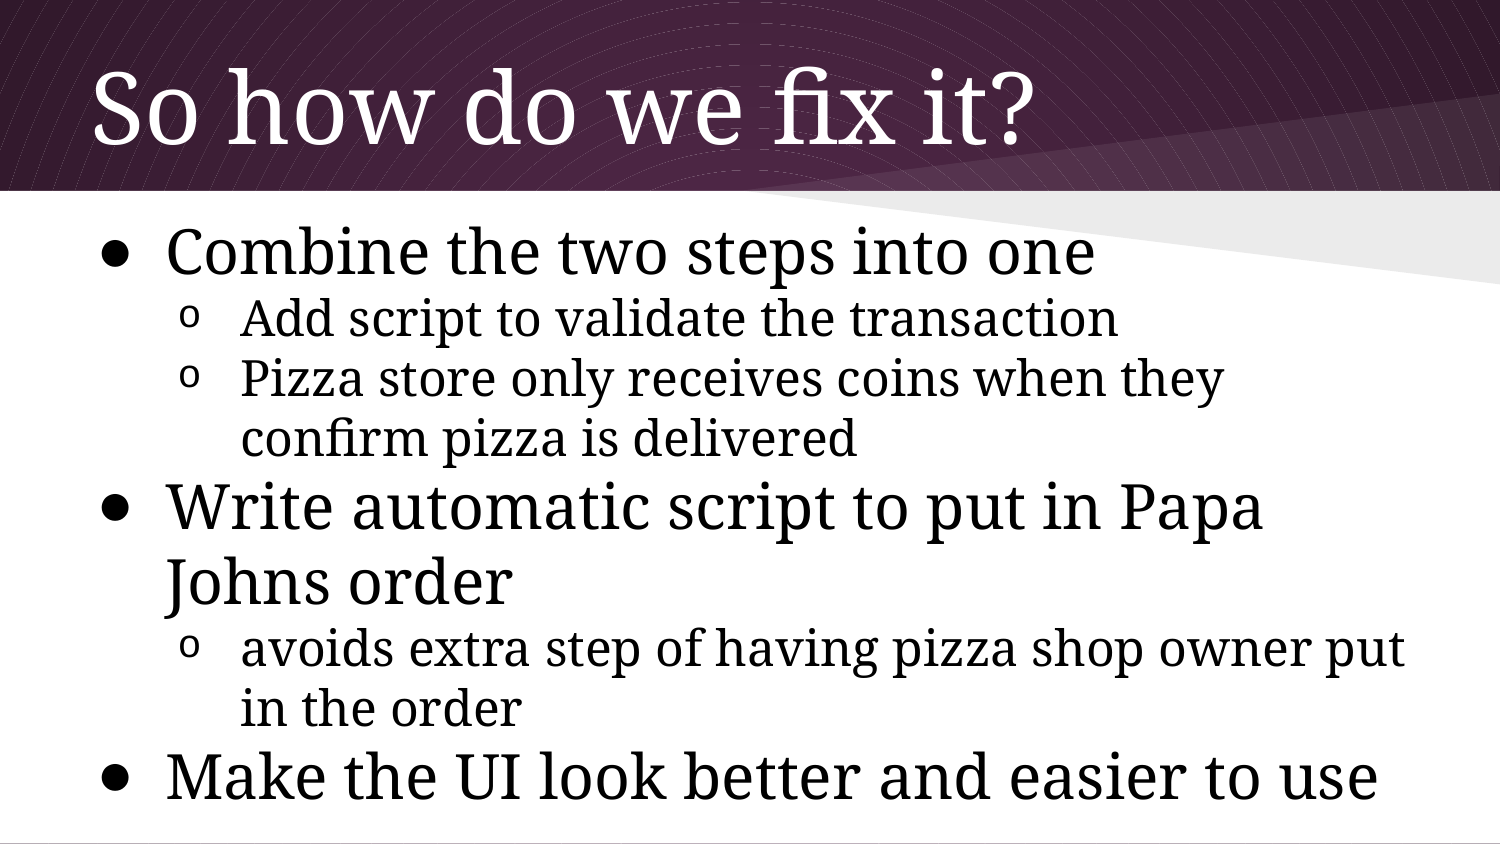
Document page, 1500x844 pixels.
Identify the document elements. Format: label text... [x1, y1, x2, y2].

title So how do we fix it? [75, 33, 1425, 175]
list Combine the two steps into one Add script to validate the transaction Pizza store only receives coins when they confirm pizza is delivered Write automatic script to put in Papa Johns order avoids extra step of having pizza shop owner put in the order Make the UI look better and easier to use [75, 196, 1425, 808]
